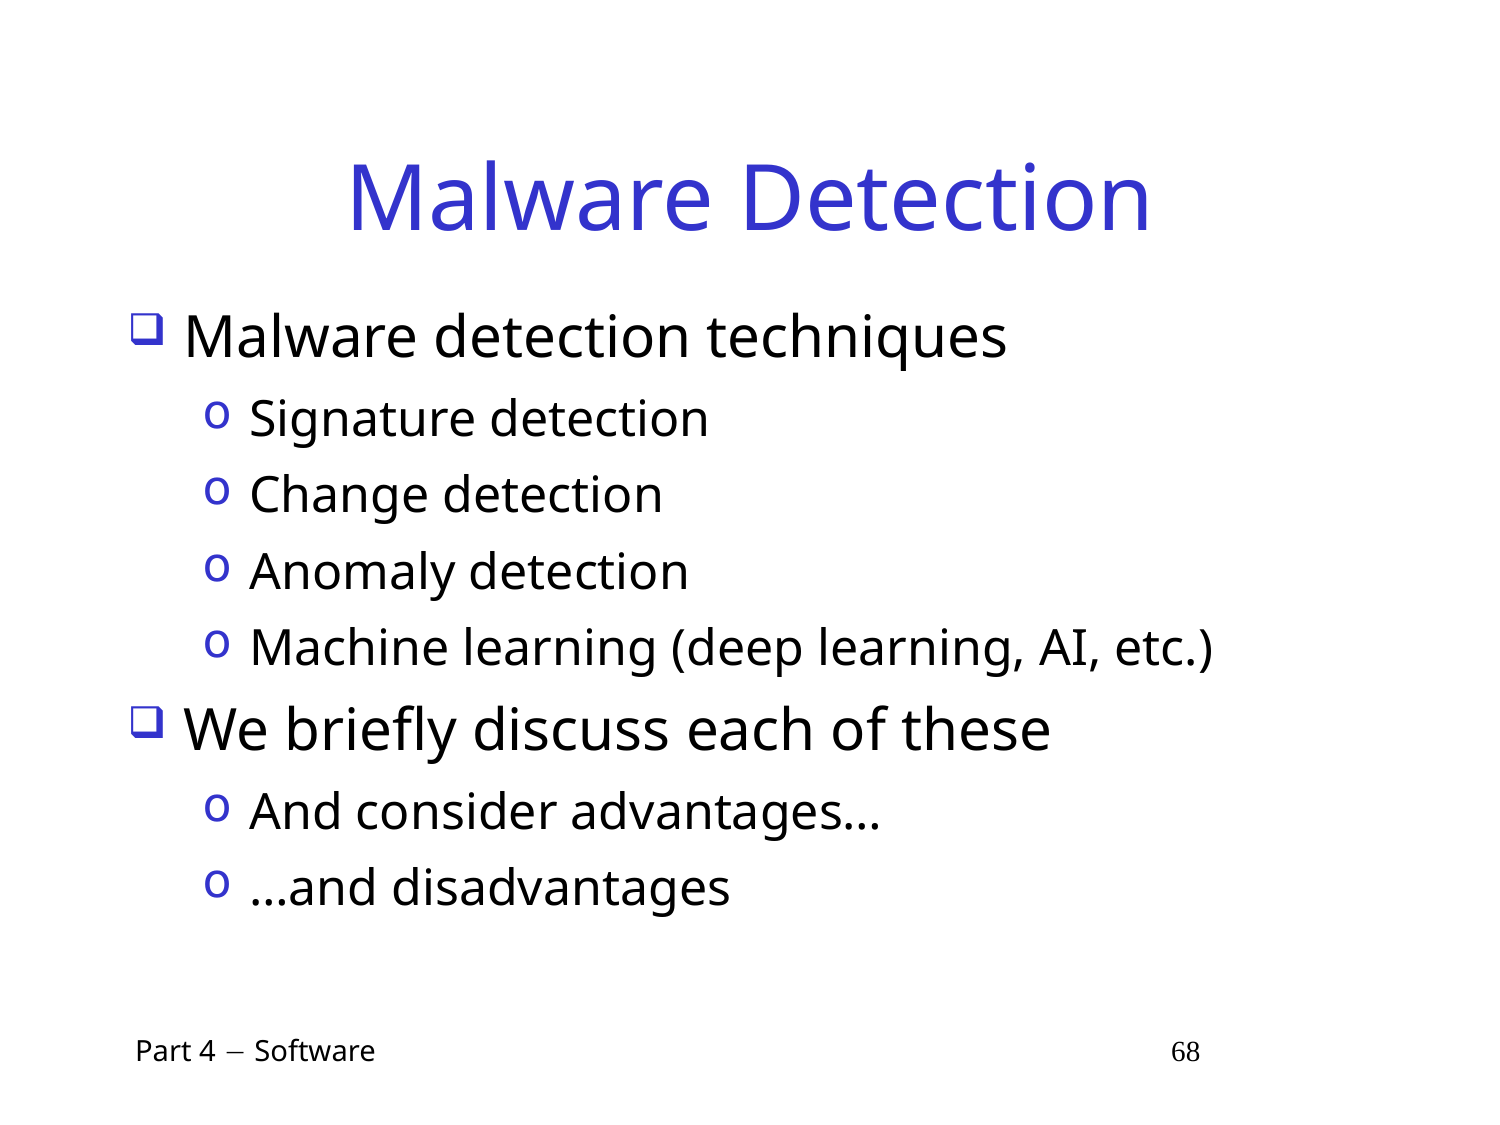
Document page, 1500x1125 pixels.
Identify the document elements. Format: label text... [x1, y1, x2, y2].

list Malware detection techniques Signature detection Change detection Anomaly detection Machine learning (deep learning, AI, etc.) We briefly discuss each of these And consider advantages… …and disadvantages [112, 299, 1388, 976]
title Malware Detection [112, 99, 1388, 288]
footer Part 4  Software 68 [112, 1024, 1401, 1101]
